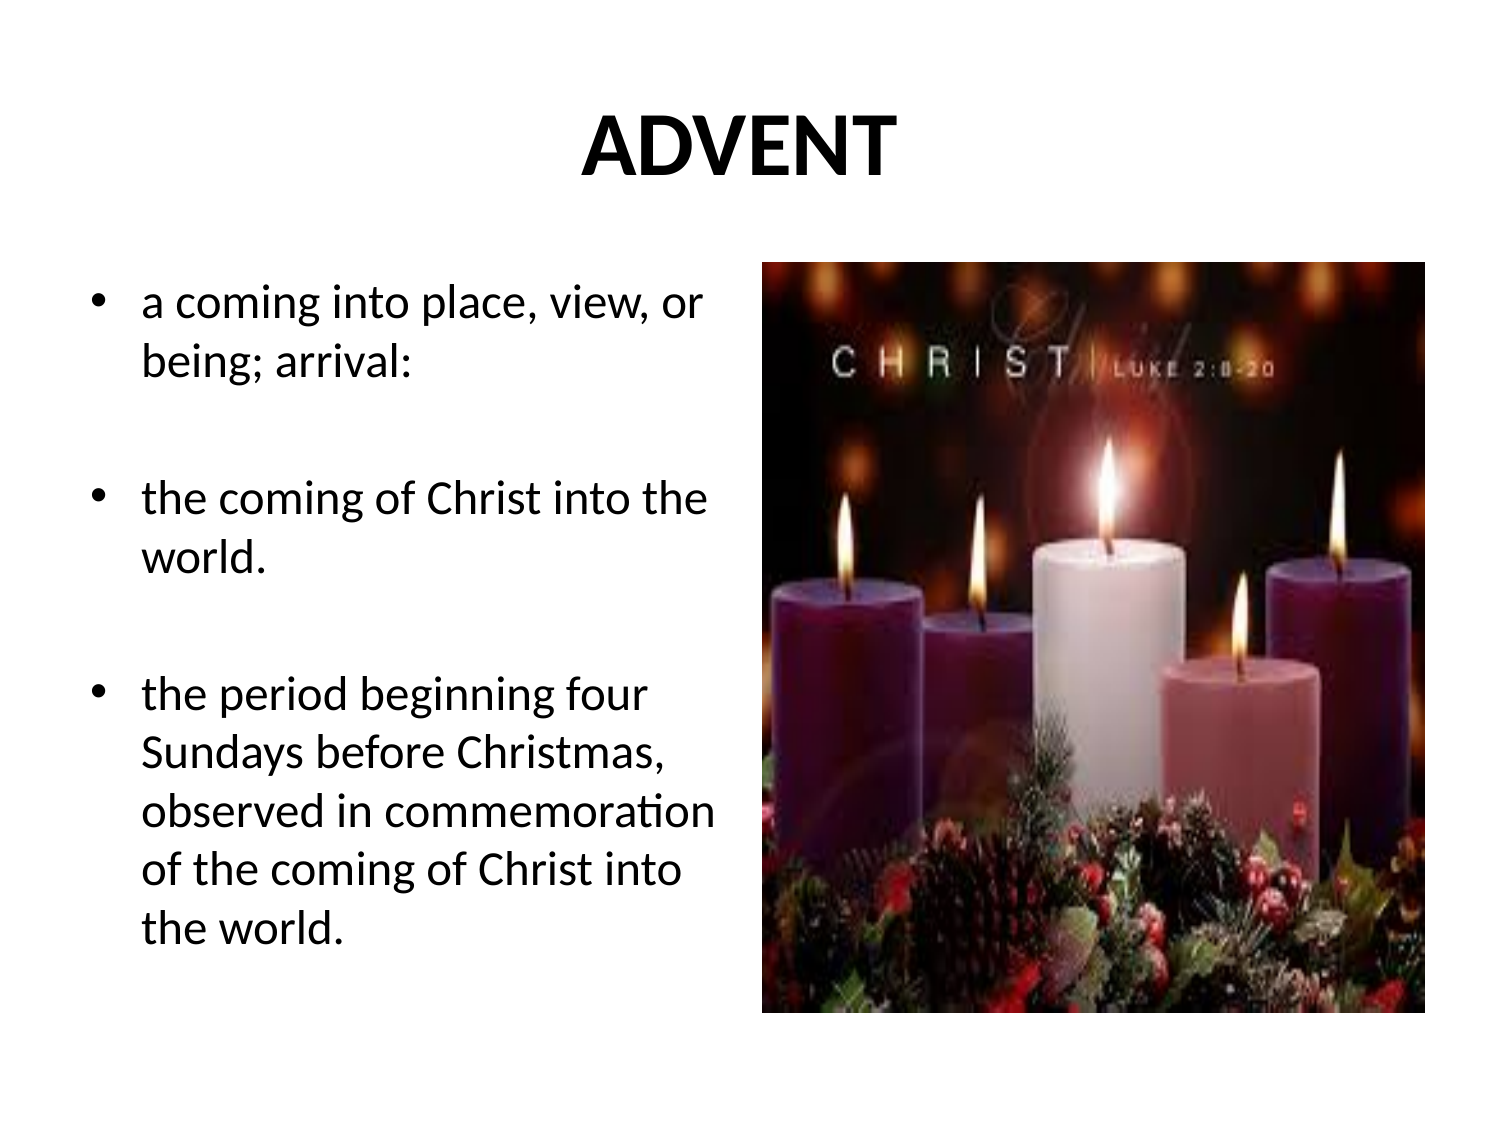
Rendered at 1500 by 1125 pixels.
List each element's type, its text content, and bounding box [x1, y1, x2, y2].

title ADVENT [75, 45, 1425, 233]
list a coming into place, view, or being; arrival: the coming of Christ into the world. the period beginning four Sundays before Christmas, observed in commemoration of the coming of Christ into the world. [75, 262, 738, 1005]
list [762, 262, 1426, 1013]
